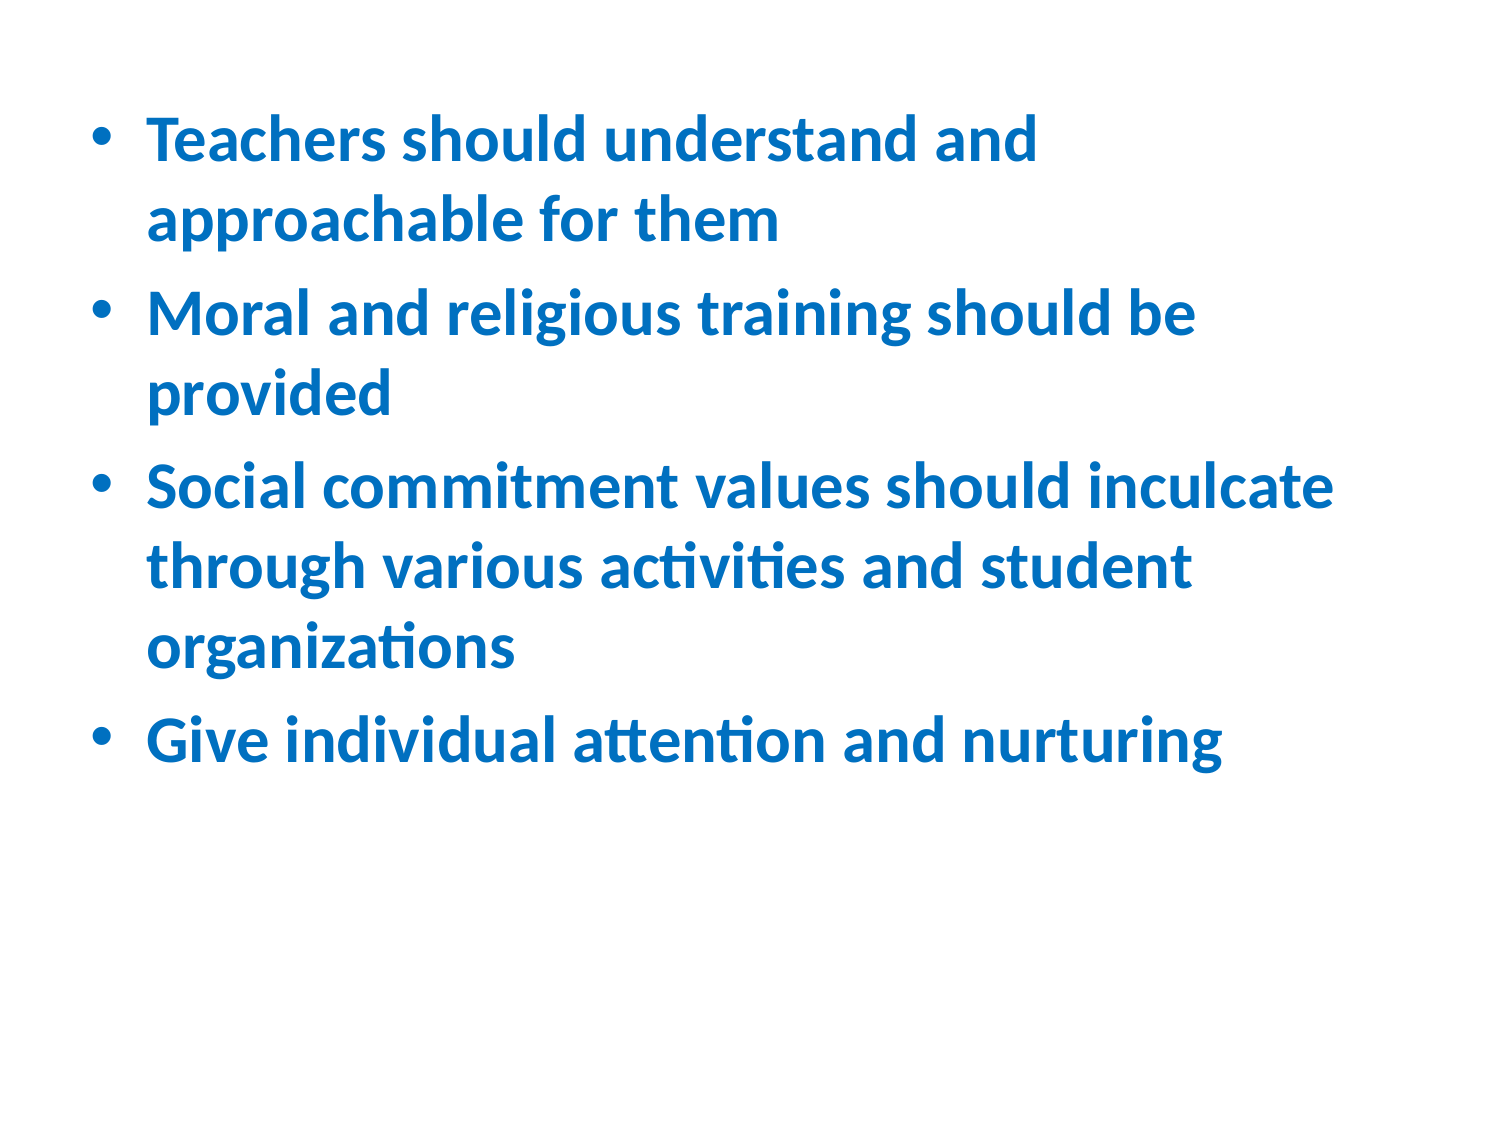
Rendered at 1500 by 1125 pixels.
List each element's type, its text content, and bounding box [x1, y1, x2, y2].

list Teachers should understand and approachable for them Moral and religious training should be provided Social commitment values should inculcate through various activities and student organizations Give individual attention and nurturing [75, 87, 1425, 1088]
